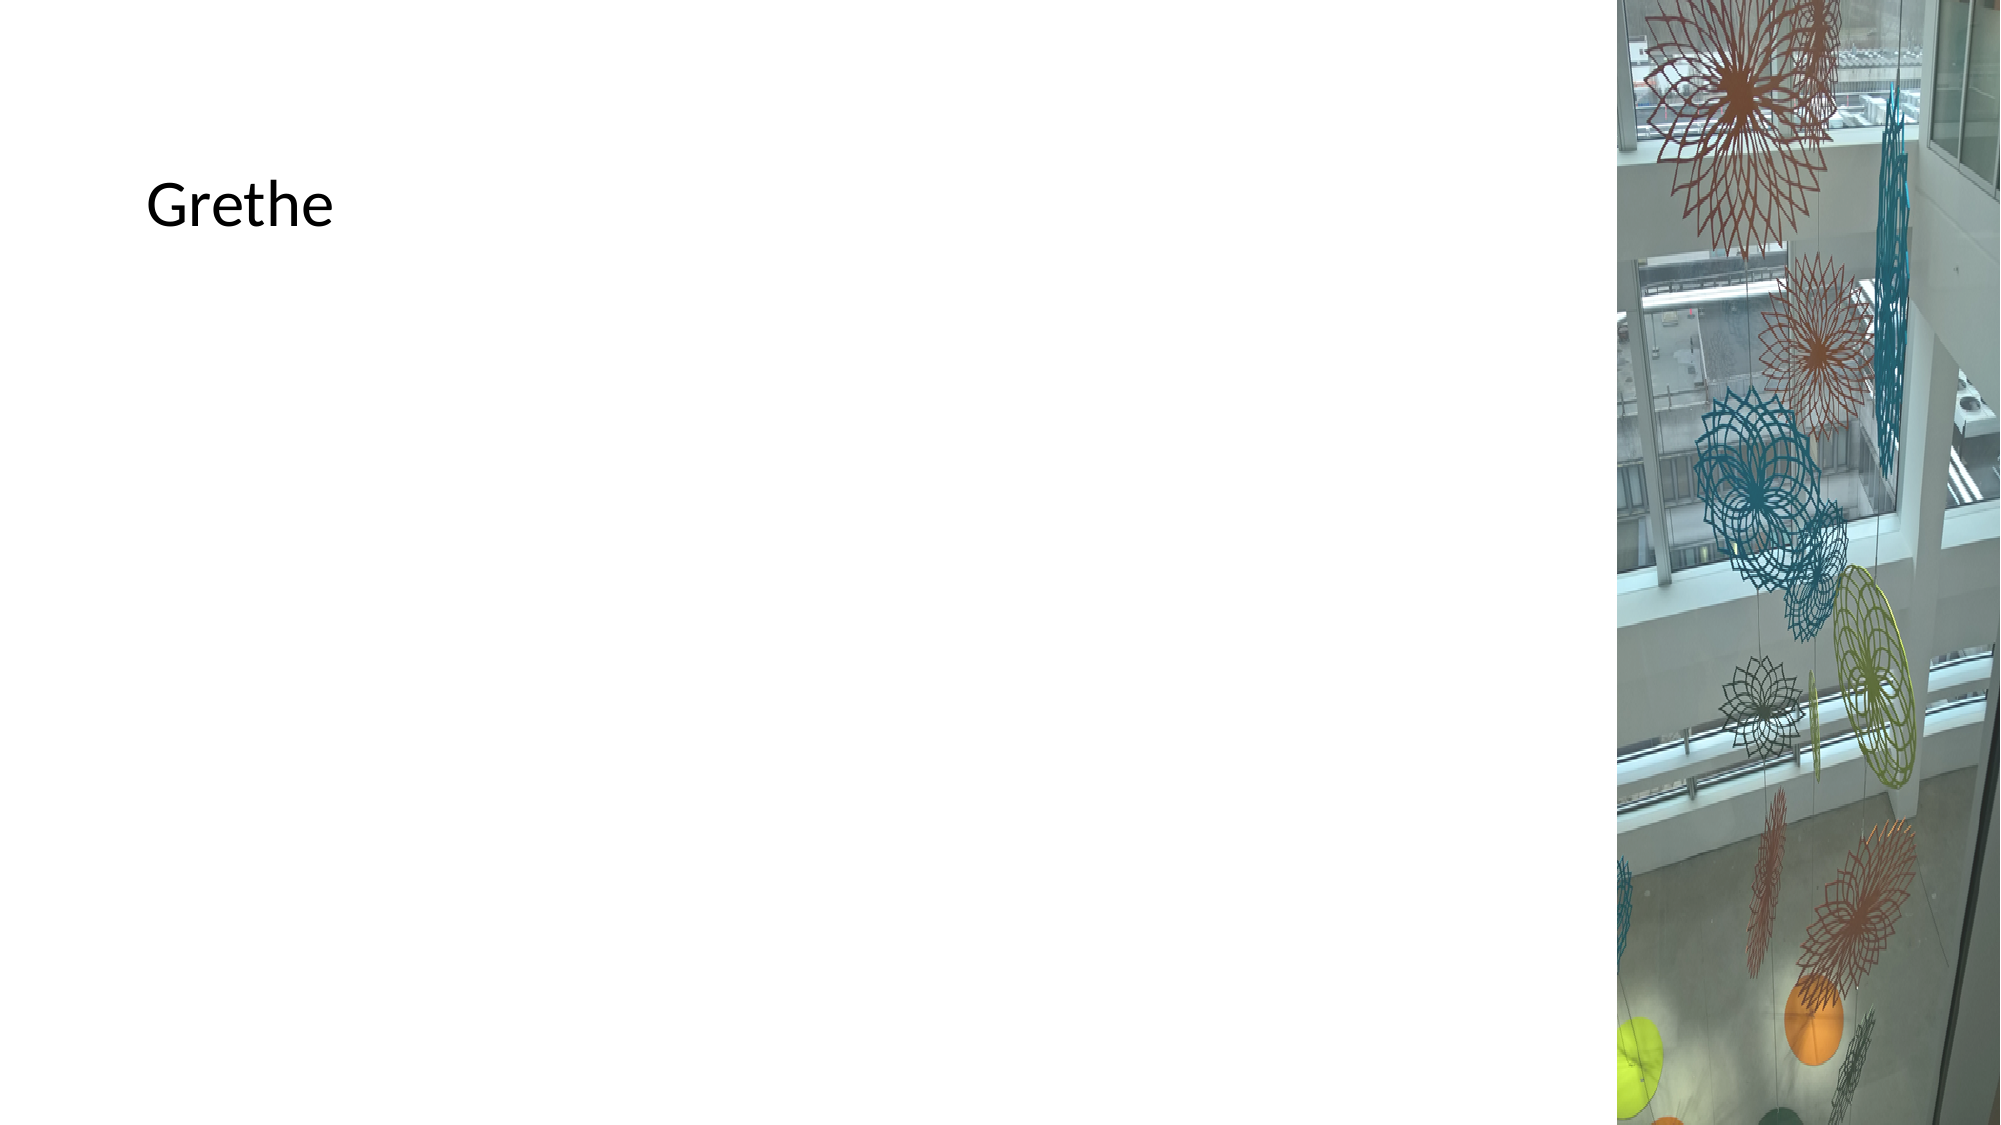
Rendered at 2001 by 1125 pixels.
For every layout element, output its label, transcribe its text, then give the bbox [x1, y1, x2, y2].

title Grethe [41, 59, 1617, 278]
picture [1617, 0, 2000, 1125]
